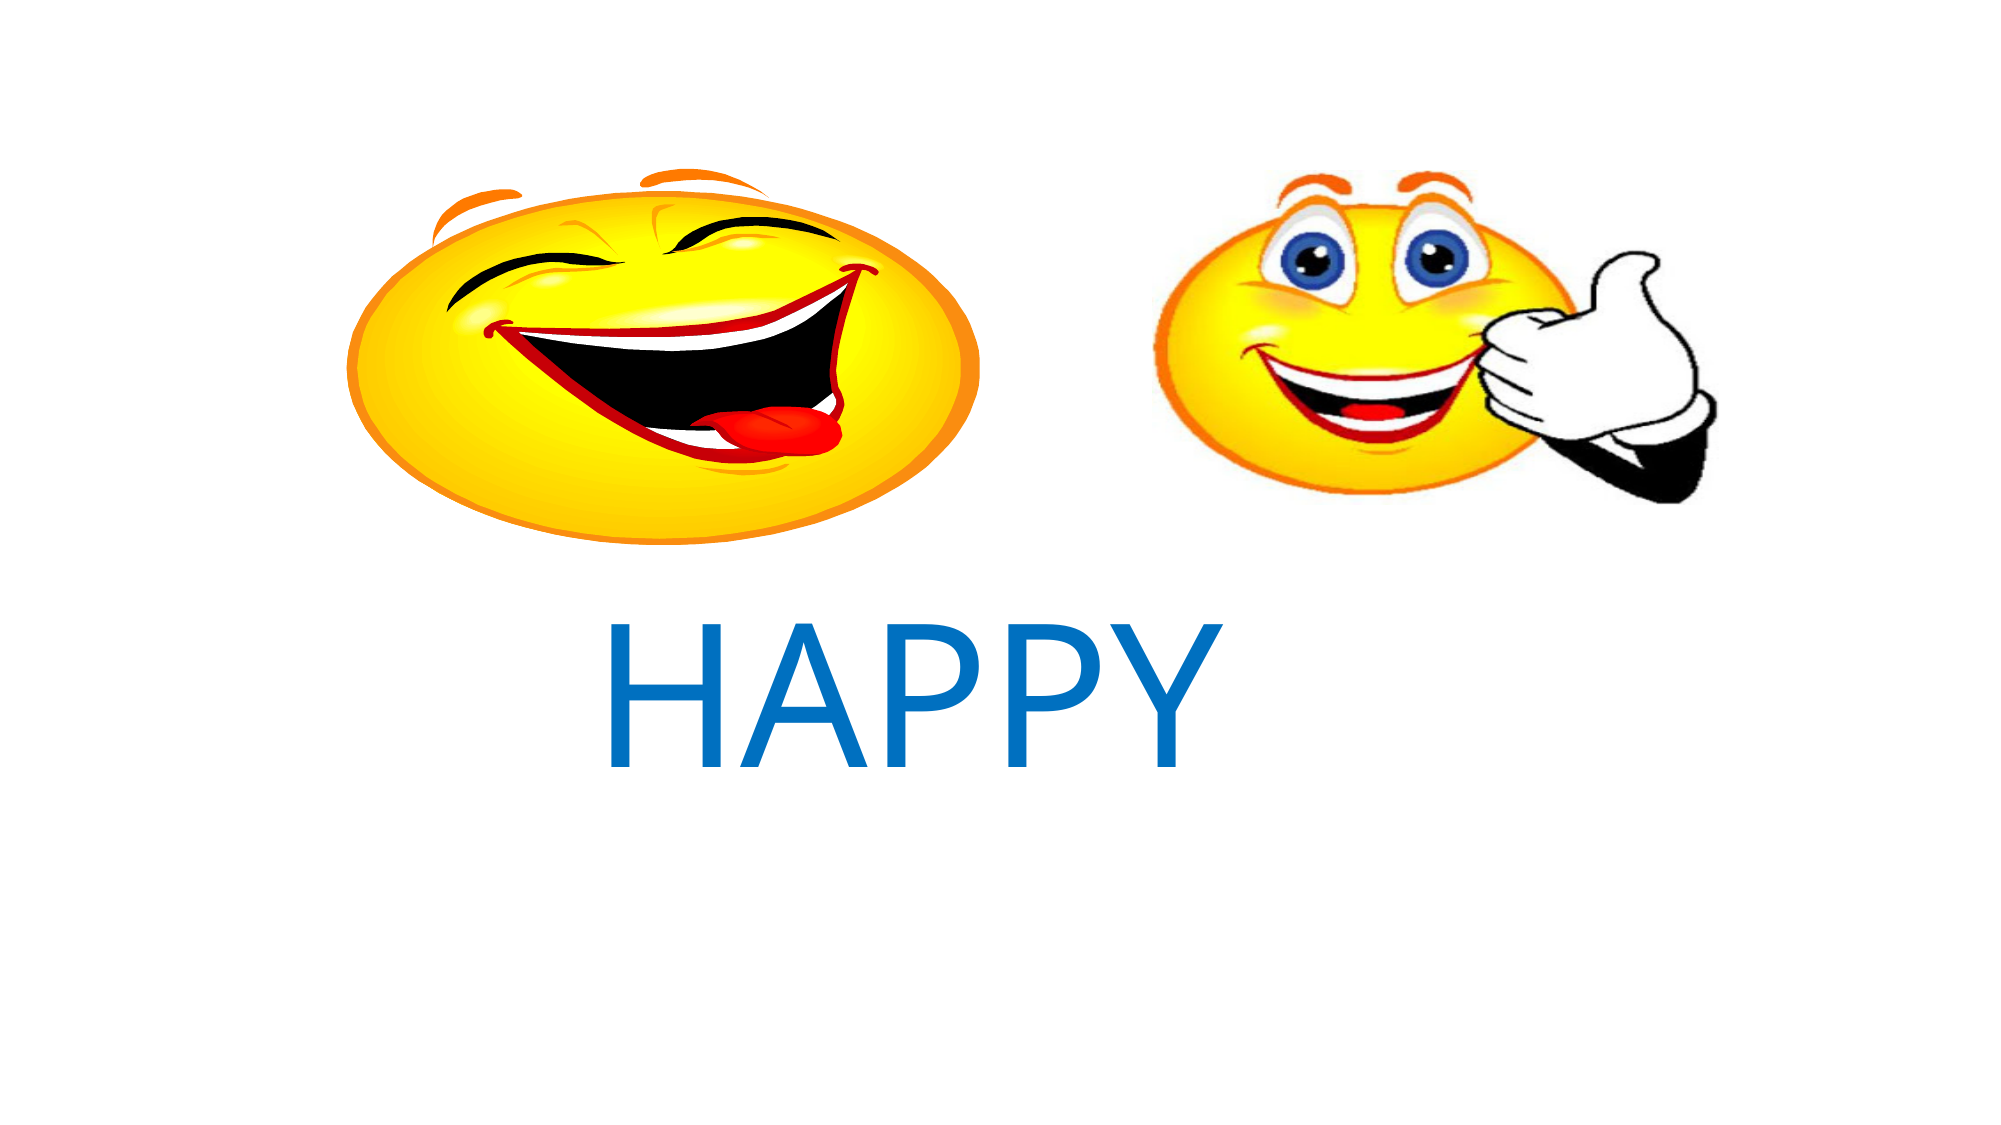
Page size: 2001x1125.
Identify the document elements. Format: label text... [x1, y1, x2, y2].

picture [344, 167, 982, 546]
picture [1152, 170, 1719, 505]
subtitle HAPPY [157, 587, 1658, 860]
